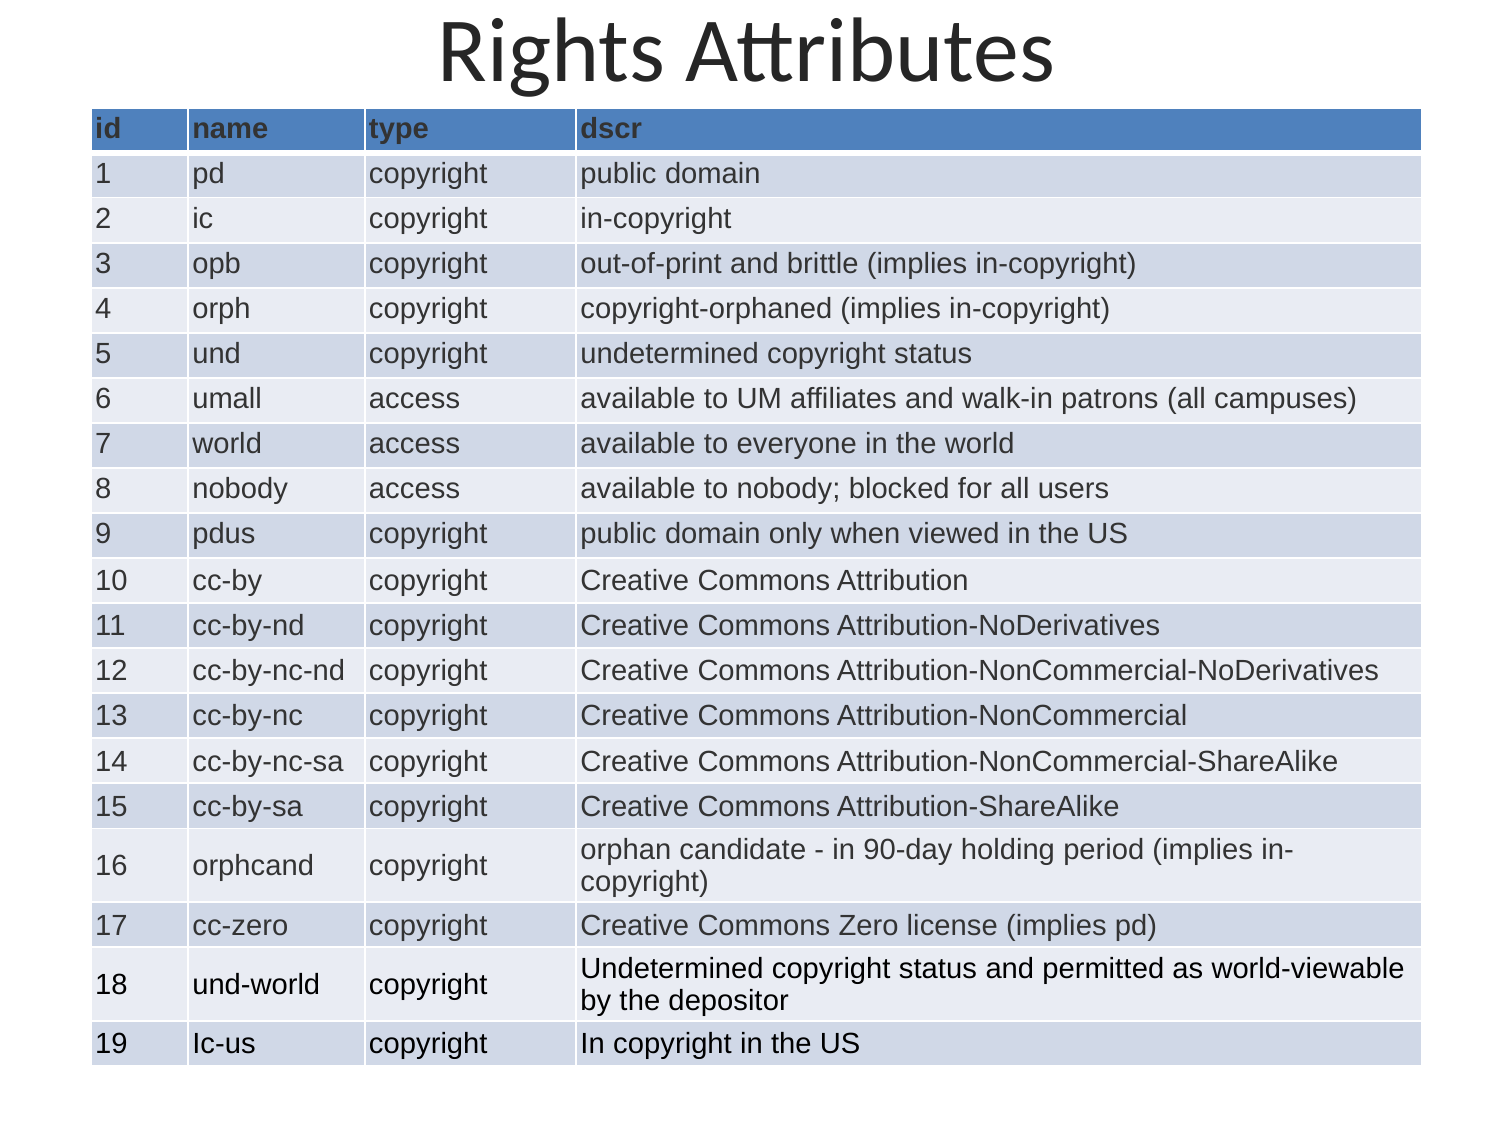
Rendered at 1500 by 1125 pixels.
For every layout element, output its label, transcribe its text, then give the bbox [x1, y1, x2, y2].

table_cell copyright [366, 694, 575, 737]
table_cell copyright [366, 739, 575, 782]
table_cell copyright [366, 903, 575, 946]
table_cell Creative Commons Attribution-NonCommercial-NoDerivatives [577, 649, 1421, 692]
table_header type [366, 109, 575, 150]
table_cell cc-by-sa [189, 784, 364, 828]
table_cell copyright [366, 559, 575, 602]
table_cell orph [189, 289, 364, 332]
table_cell cc-zero [189, 903, 364, 946]
table_cell 1 [92, 156, 187, 197]
table_cell cc-by [189, 559, 364, 602]
table_cell Creative Commons Zero license (implies pd) [577, 903, 1421, 946]
table_cell access [366, 379, 575, 422]
table_cell 8 [92, 469, 187, 512]
table_cell Creative Commons Attribution [577, 559, 1421, 602]
table_cell cc-by-nc-sa [189, 739, 364, 782]
table_cell 19 [92, 1022, 187, 1065]
table_header dscr [577, 109, 1421, 150]
table_cell und [189, 334, 364, 377]
table_cell und-world [189, 948, 364, 1020]
table_cell Creative Commons Attribution-NonCommercial [577, 694, 1421, 737]
table_cell 14 [92, 739, 187, 782]
table_cell 2 [92, 198, 187, 242]
table_cell copyright [366, 198, 575, 242]
table_cell in-copyright [577, 198, 1421, 242]
table_cell copyright [366, 156, 575, 197]
table_cell 9 [92, 514, 187, 557]
table_cell pdus [189, 514, 364, 557]
title Rights Attributes [71, 0, 1422, 109]
table_cell access [366, 469, 575, 512]
table_cell Ic-us [189, 1022, 364, 1065]
table_cell orphcand [189, 829, 364, 901]
table_cell 3 [92, 244, 187, 287]
table_cell 11 [92, 604, 187, 647]
table_cell orphan candidate - in 90-day holding period (implies in-copyright) [577, 829, 1421, 901]
table_cell 17 [92, 903, 187, 946]
table_header id [92, 109, 187, 150]
table_cell pd [189, 156, 364, 197]
table_cell copyright [366, 514, 575, 557]
table_cell copyright [366, 244, 575, 287]
table_cell copyright [366, 784, 575, 828]
table_cell copyright [366, 334, 575, 377]
table_cell Creative Commons Attribution-NonCommercial-ShareAlike [577, 739, 1421, 782]
table_cell cc-by-nd [189, 604, 364, 647]
table_cell 10 [92, 559, 187, 602]
table_cell 12 [92, 649, 187, 692]
table_cell opb [189, 244, 364, 287]
table_cell Undetermined copyright status and permitted as world-viewable by the depositor [577, 948, 1421, 1020]
table_cell copyright [366, 1022, 575, 1065]
table_cell available to nobody; blocked for all users [577, 469, 1421, 512]
table_cell 13 [92, 694, 187, 737]
table_cell umall [189, 379, 364, 422]
table_cell cc-by-nc-nd [189, 649, 364, 692]
table_cell out-of-print and brittle (implies in-copyright) [577, 244, 1421, 287]
table_cell 6 [92, 379, 187, 422]
table_cell ic [189, 198, 364, 242]
table_cell copyright [366, 649, 575, 692]
table_cell cc-by-nc [189, 694, 364, 737]
table_cell 18 [92, 948, 187, 1020]
table_cell nobody [189, 469, 364, 512]
table_header name [189, 109, 364, 150]
table_cell undetermined copyright status [577, 334, 1421, 377]
table_cell available to UM affiliates and walk-in patrons (all campuses) [577, 379, 1421, 422]
table_cell 5 [92, 334, 187, 377]
table_cell access [366, 424, 575, 467]
table_cell copyright [366, 604, 575, 647]
table_cell 16 [92, 829, 187, 901]
table_cell 7 [92, 424, 187, 467]
table_cell copyright [366, 289, 575, 332]
table_cell public domain only when viewed in the US [577, 514, 1421, 557]
table_cell In copyright in the US [577, 1022, 1421, 1065]
table_cell copyright [366, 948, 575, 1020]
table_cell copyright [366, 829, 575, 901]
table_cell world [189, 424, 364, 467]
table_cell available to everyone in the world [577, 424, 1421, 467]
table_cell Creative Commons Attribution-ShareAlike [577, 784, 1421, 828]
table_cell Creative Commons Attribution-NoDerivatives [577, 604, 1421, 647]
table_cell 4 [92, 289, 187, 332]
table_cell copyright-orphaned (implies in-copyright) [577, 289, 1421, 332]
table_cell public domain [577, 156, 1421, 197]
table_cell 15 [92, 784, 187, 828]
